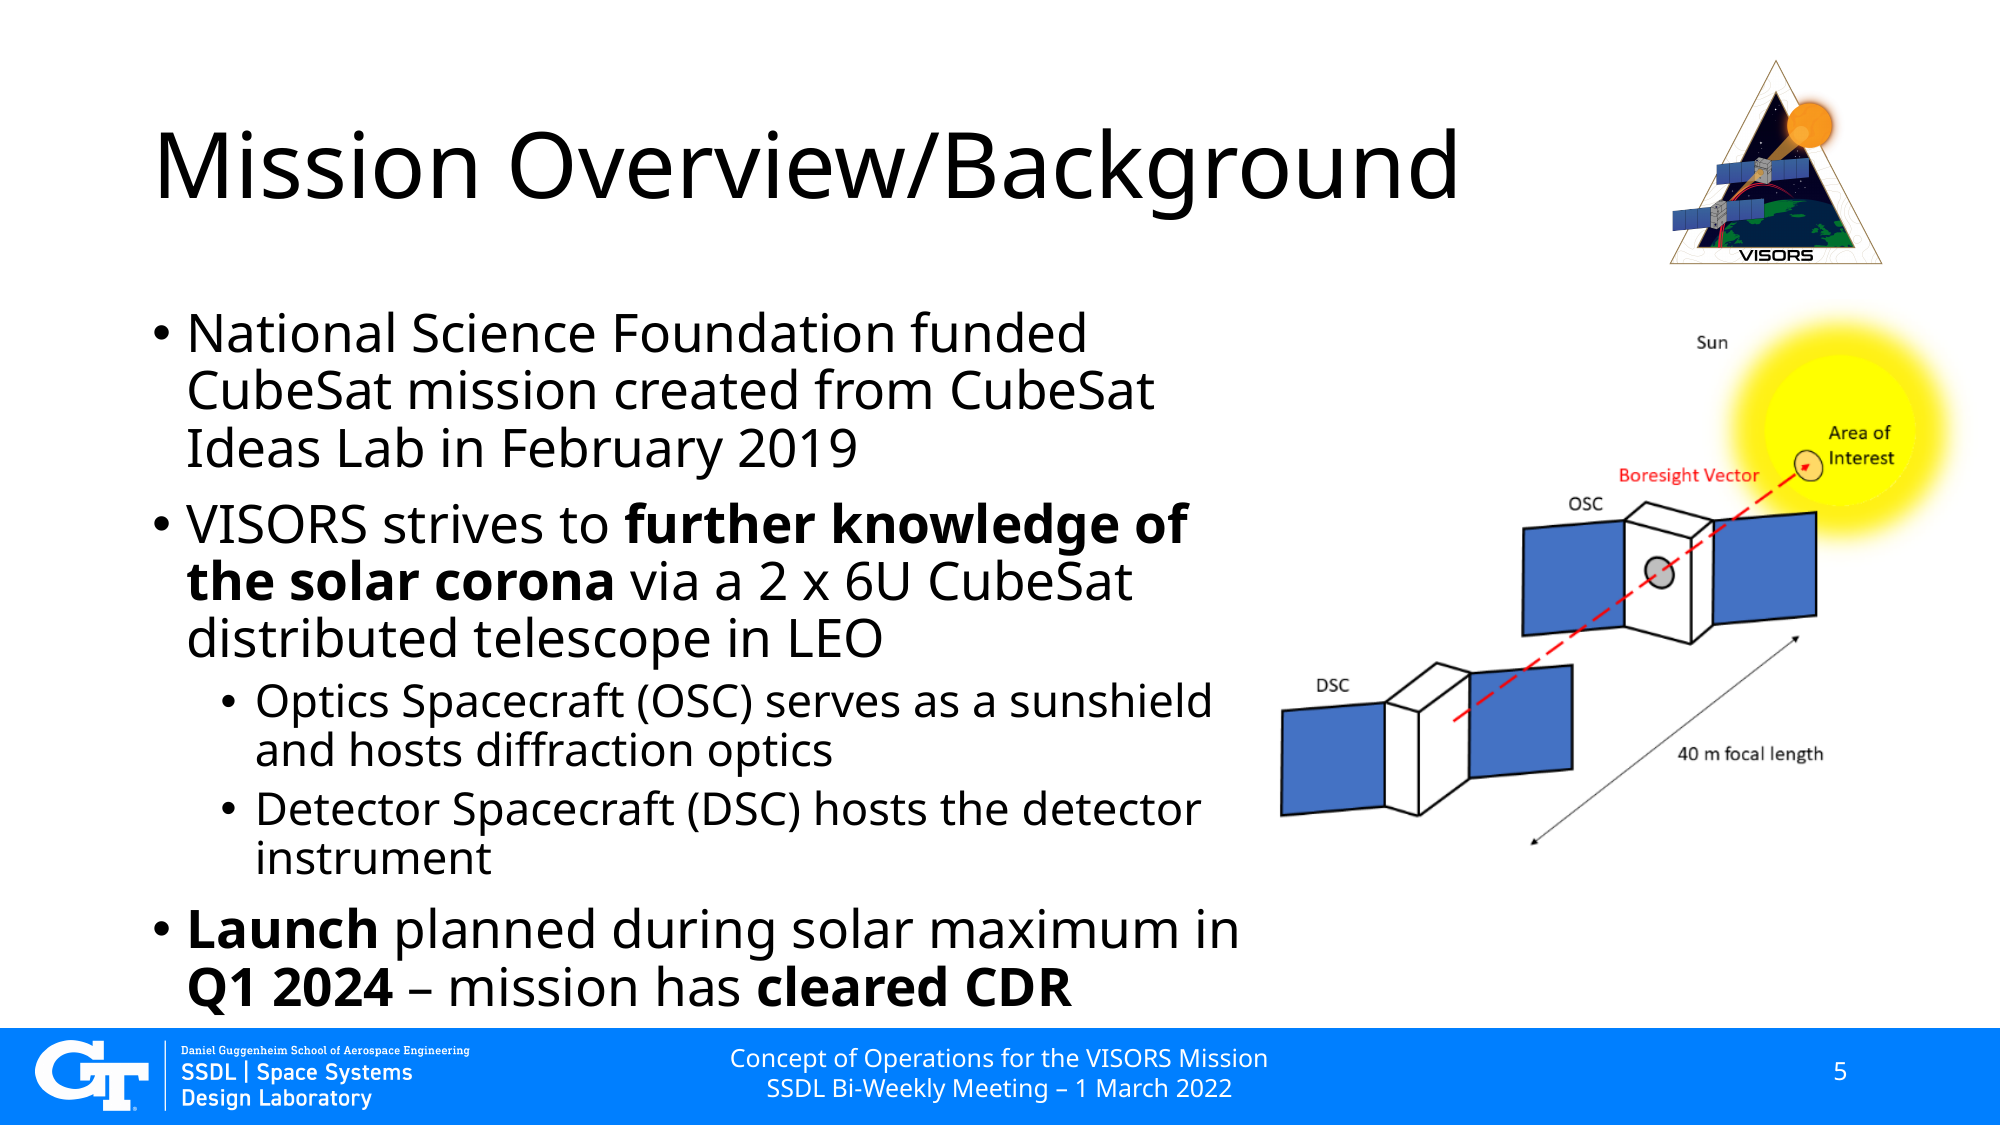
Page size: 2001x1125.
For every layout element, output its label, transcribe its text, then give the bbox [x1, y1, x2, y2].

footer Concept of Operations for the VISORS Mission SSDL Bi-Weekly Meeting – 1 March 2022 [662, 1042, 1338, 1103]
slide_number 5 [1412, 1042, 1863, 1103]
title Mission Overview/Background [137, 59, 1687, 278]
picture [1687, 59, 1883, 265]
picture [35, 1040, 470, 1112]
list National Science Foundation funded CubeSat mission created from CubeSat Ideas Lab in February 2019 VISORS strives to further knowledge of the solar corona via a 2 x 6U CubeSat distributed telescope in LEO Optics Spacecraft (OSC) serves as a sunshield and hosts diffraction optics Detector Spacecraft (DSC) hosts the detector instrument Launch planned during solar maximum in Q1 2024 – mission has cleared CDR [137, 299, 1303, 1029]
picture [1259, 299, 1978, 855]
